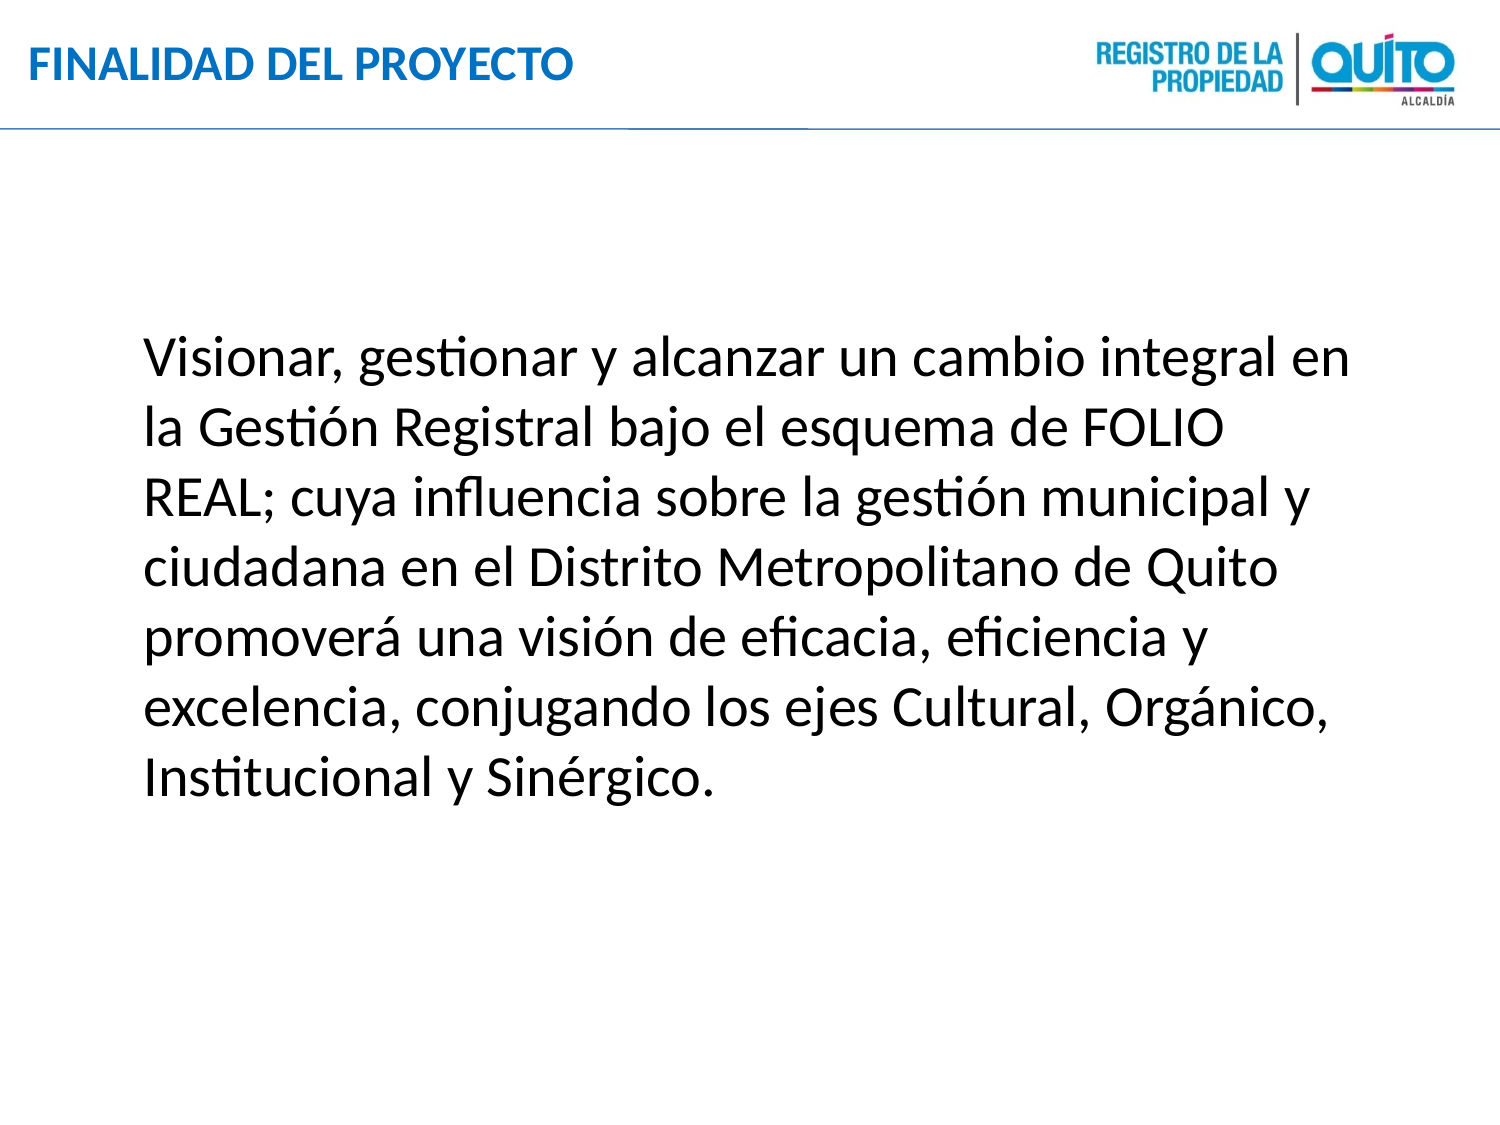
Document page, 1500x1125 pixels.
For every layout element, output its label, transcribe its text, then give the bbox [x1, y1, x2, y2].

text_box FINALIDAD DEL PROYECTO [14, 23, 590, 99]
picture [1080, 25, 1477, 108]
text_box Visionar, gestionar y alcanzar un cambio integral en la Gestión Registral bajo el esquema de FOLIO REAL; cuya influencia sobre la gestión municipal y ciudadana en el Distrito Metropolitano de Quito promoverá una visión de eficacia, eficiencia y excelencia, conjugando los ejes Cultural, Orgánico, Institucional y Sinérgico. [128, 310, 1372, 815]
